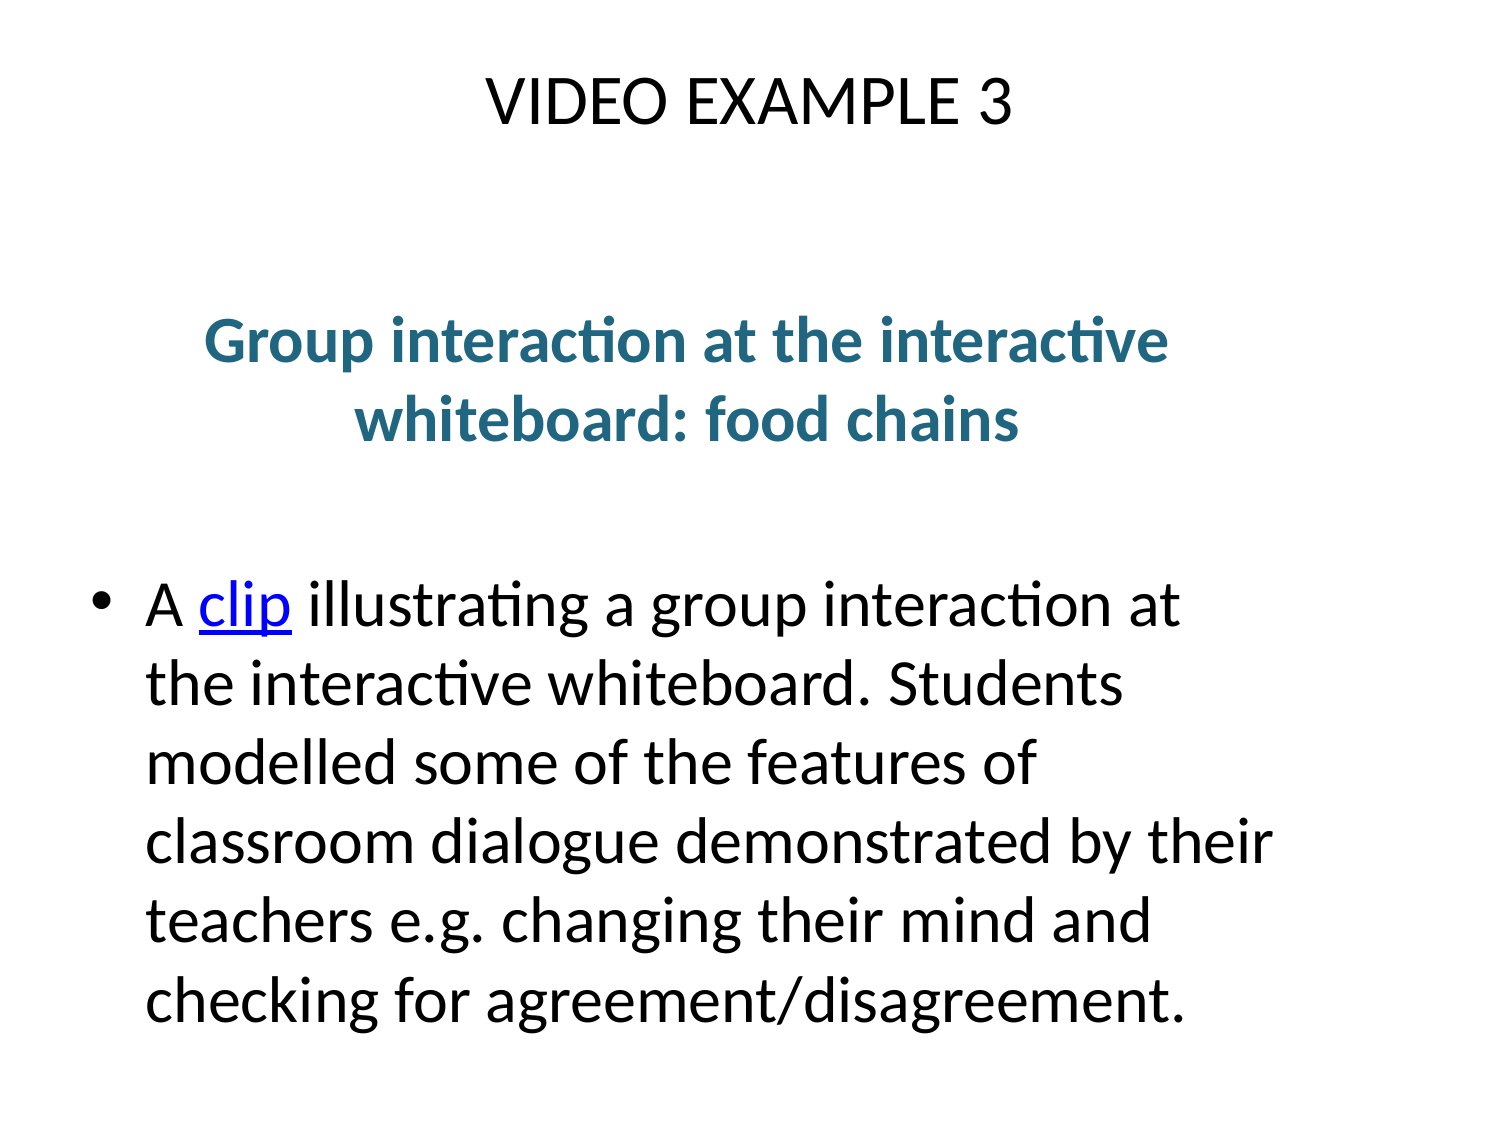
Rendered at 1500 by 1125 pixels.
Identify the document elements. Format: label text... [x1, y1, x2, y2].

title VIDEO EXAMPLE 3 [75, 45, 1425, 233]
list Group interaction at the interactive whiteboard: food chains A clip illustrating a group interaction at the interactive whiteboard. Students modelled some of the features of classroom dialogue demonstrated by their teachers e.g. changing their mind and checking for agreement/disagreement. [75, 196, 1300, 1062]
